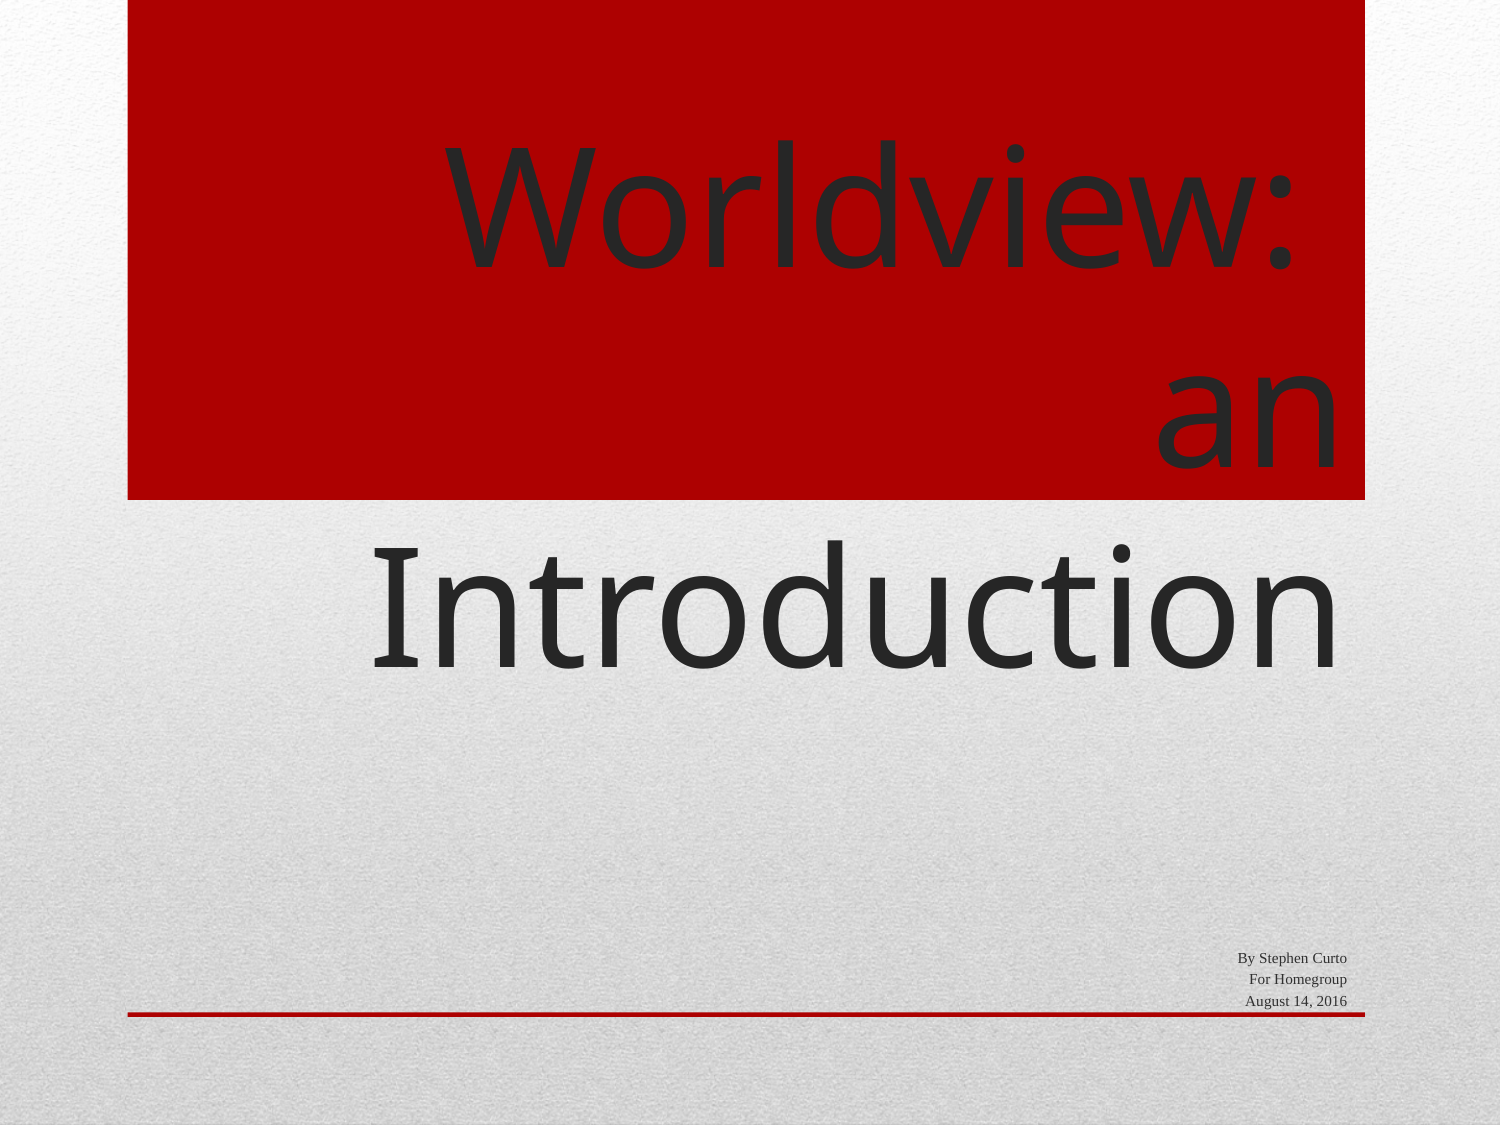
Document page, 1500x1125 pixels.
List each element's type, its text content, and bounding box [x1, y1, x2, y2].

title Worldview: an Introduction [125, 458, 1363, 709]
subtitle By Stephen Curto For Homegroup August 14, 2016 [237, 856, 1363, 1019]
